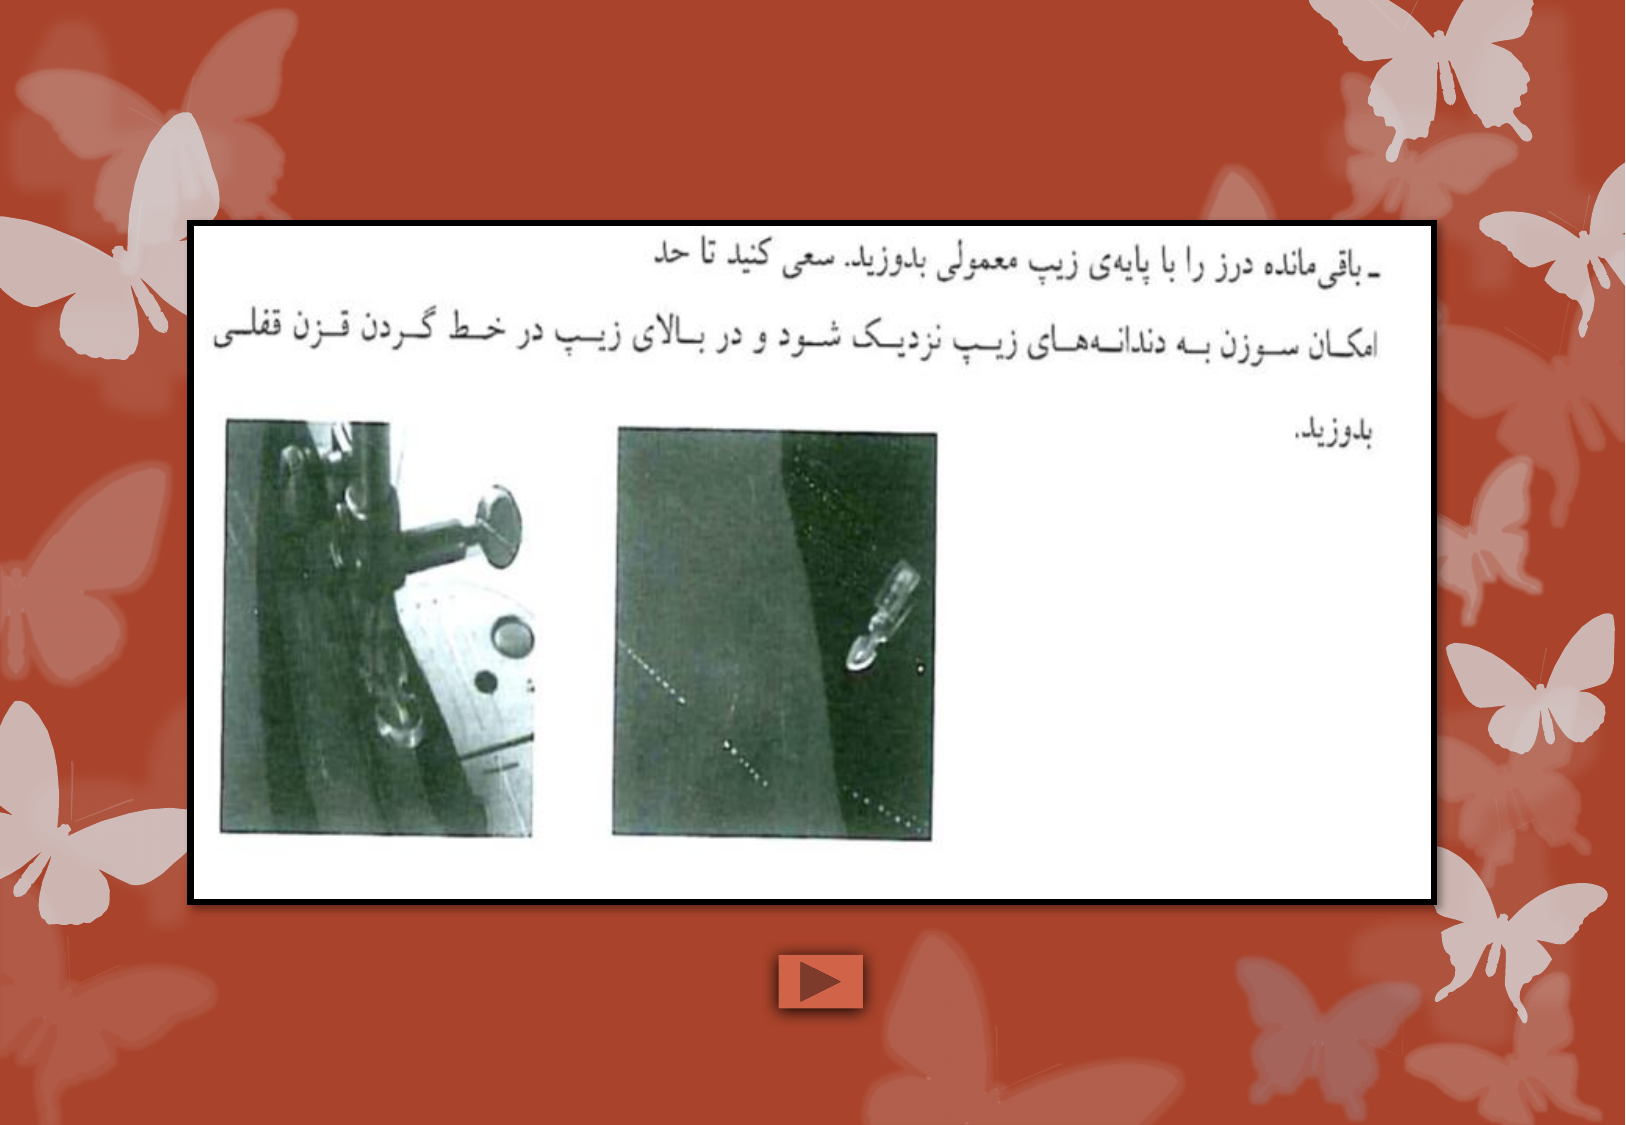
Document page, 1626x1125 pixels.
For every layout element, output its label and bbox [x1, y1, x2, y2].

text_box [777, 953, 864, 1010]
picture [193, 225, 1432, 900]
